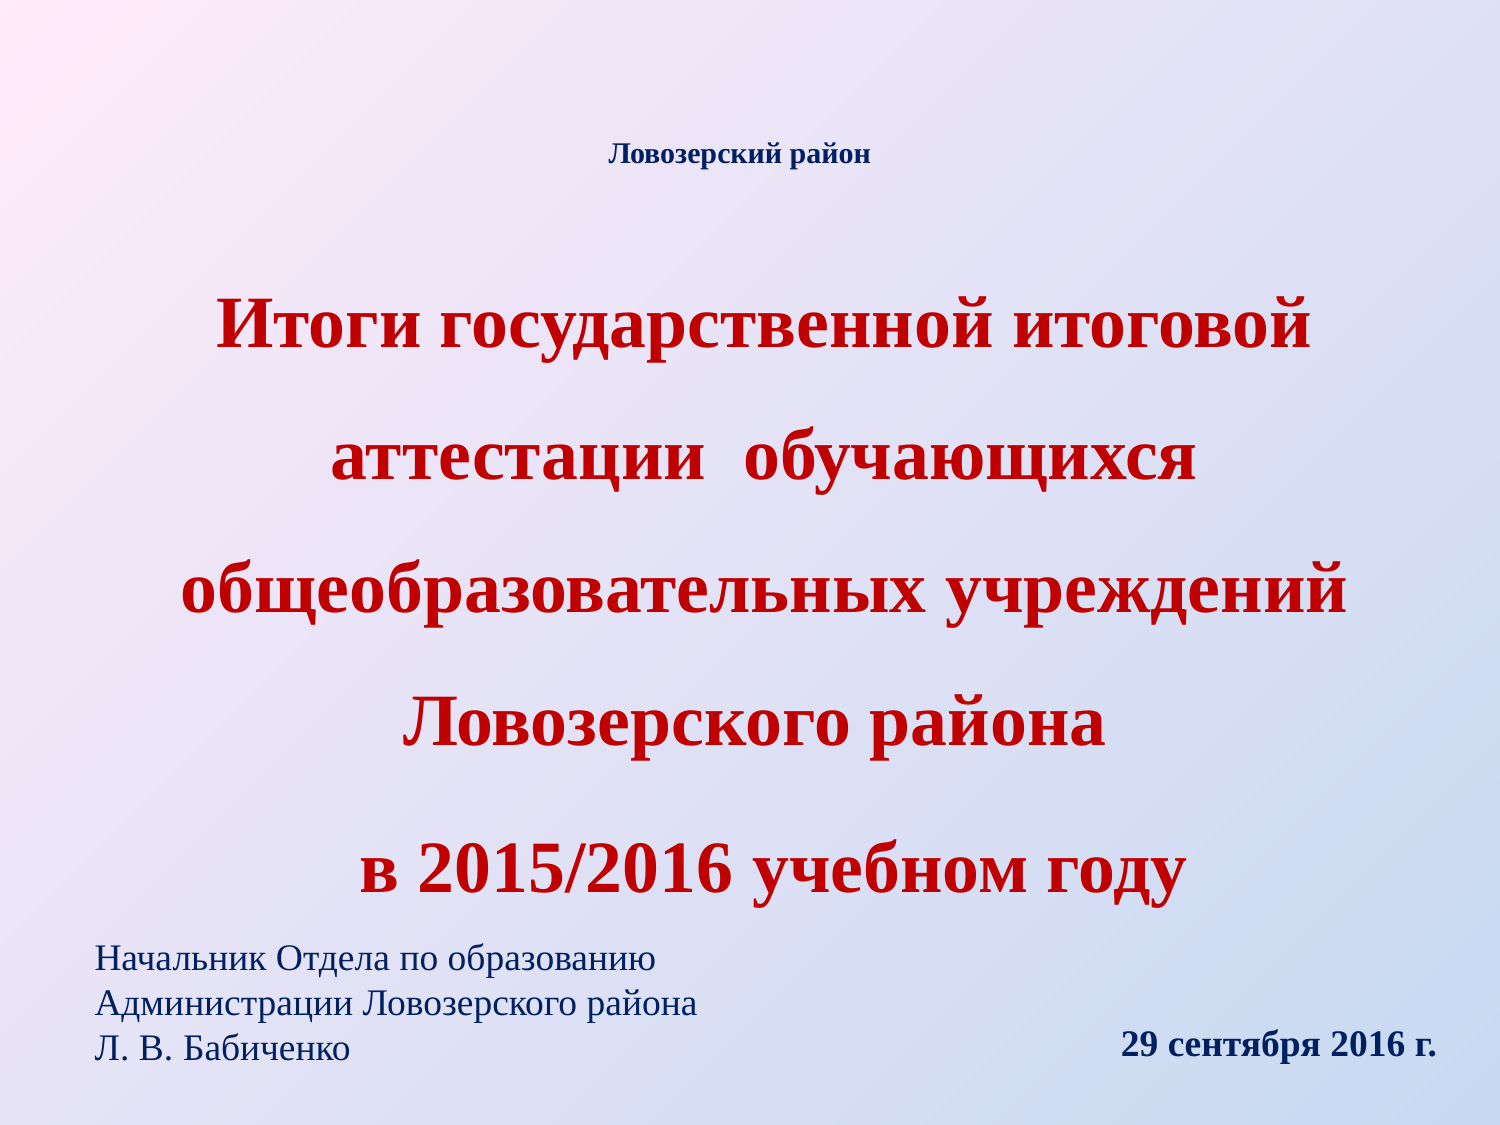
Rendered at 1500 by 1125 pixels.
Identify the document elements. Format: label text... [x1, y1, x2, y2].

list Итоги государственной итоговой аттестации обучающихся общеобразовательных учреждений Ловозерского района в 2015/2016 учебном году [29, 221, 1500, 917]
text_box 29 сентября 2016 г. [1106, 1011, 1453, 1072]
text_box Начальник Отдела по образованию Администрации Ловозерского района Л. В. Бабиченко [79, 925, 714, 1076]
title Ловозерский район [64, 90, 1415, 218]
